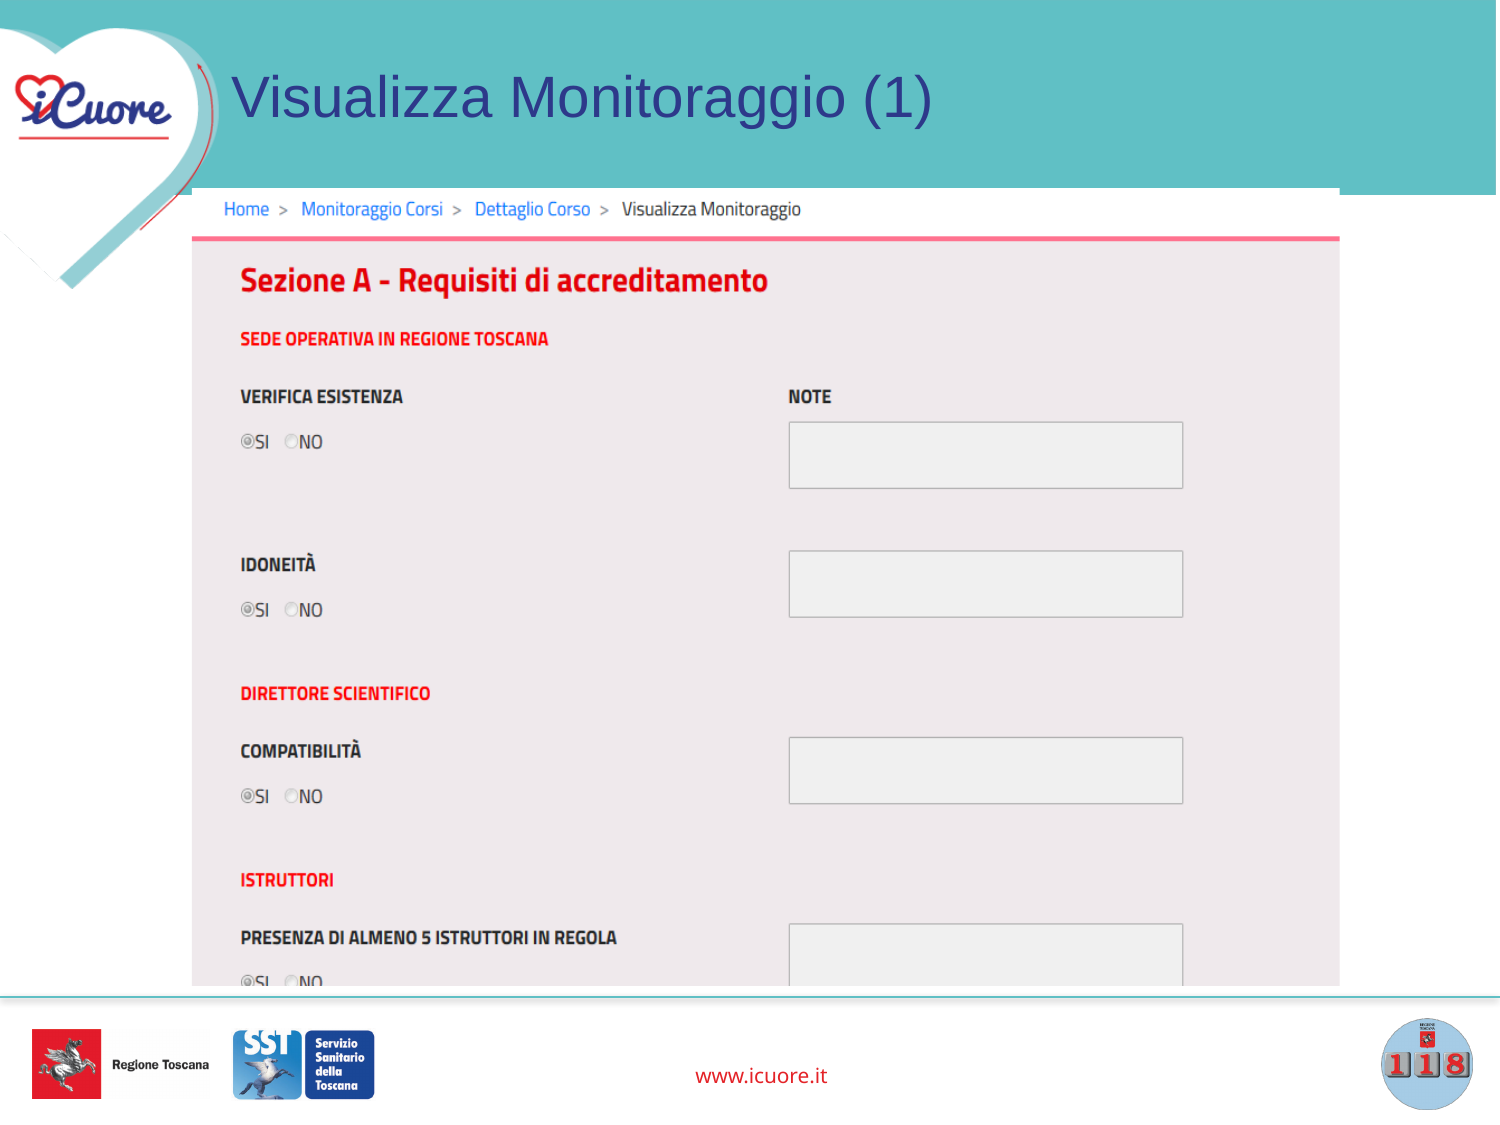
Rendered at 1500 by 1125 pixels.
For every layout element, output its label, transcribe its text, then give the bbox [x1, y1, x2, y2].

picture [0, 0, 1500, 996]
picture [0, 998, 1500, 1125]
text_box Visualizza Monitoraggio (1) [216, 0, 1425, 188]
